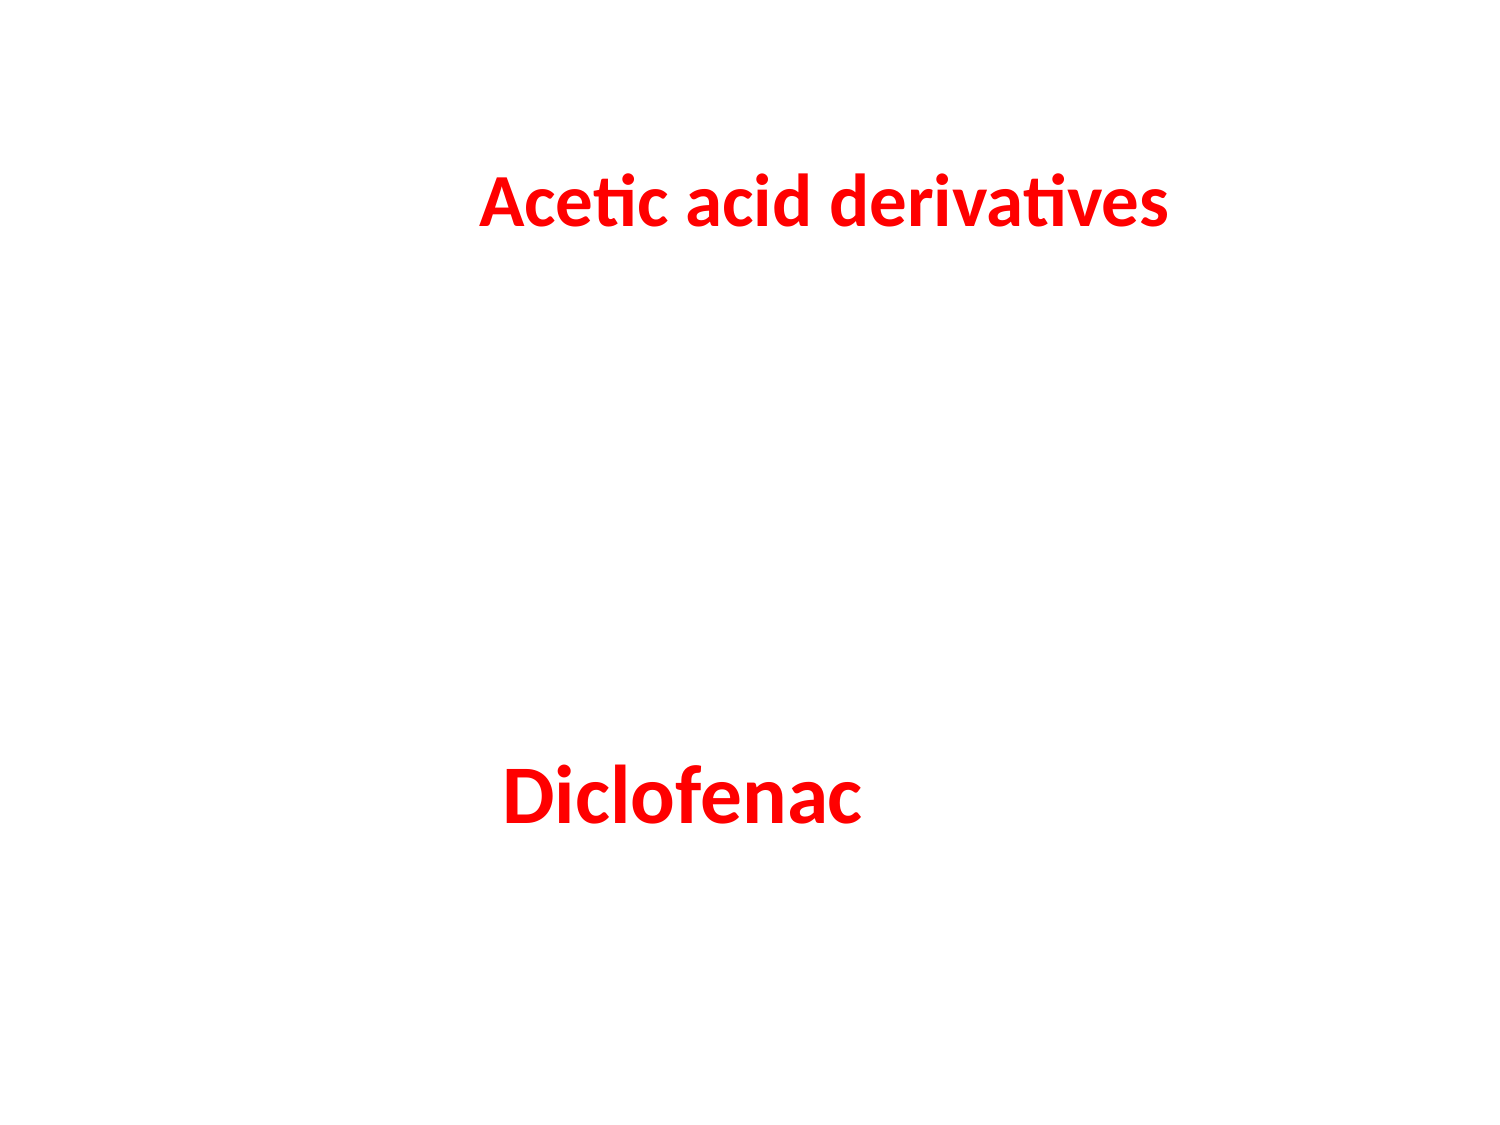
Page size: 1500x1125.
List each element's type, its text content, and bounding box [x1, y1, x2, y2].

title Acetic acid derivatives [187, 133, 1463, 259]
list Diclofenac [75, 262, 1300, 1062]
